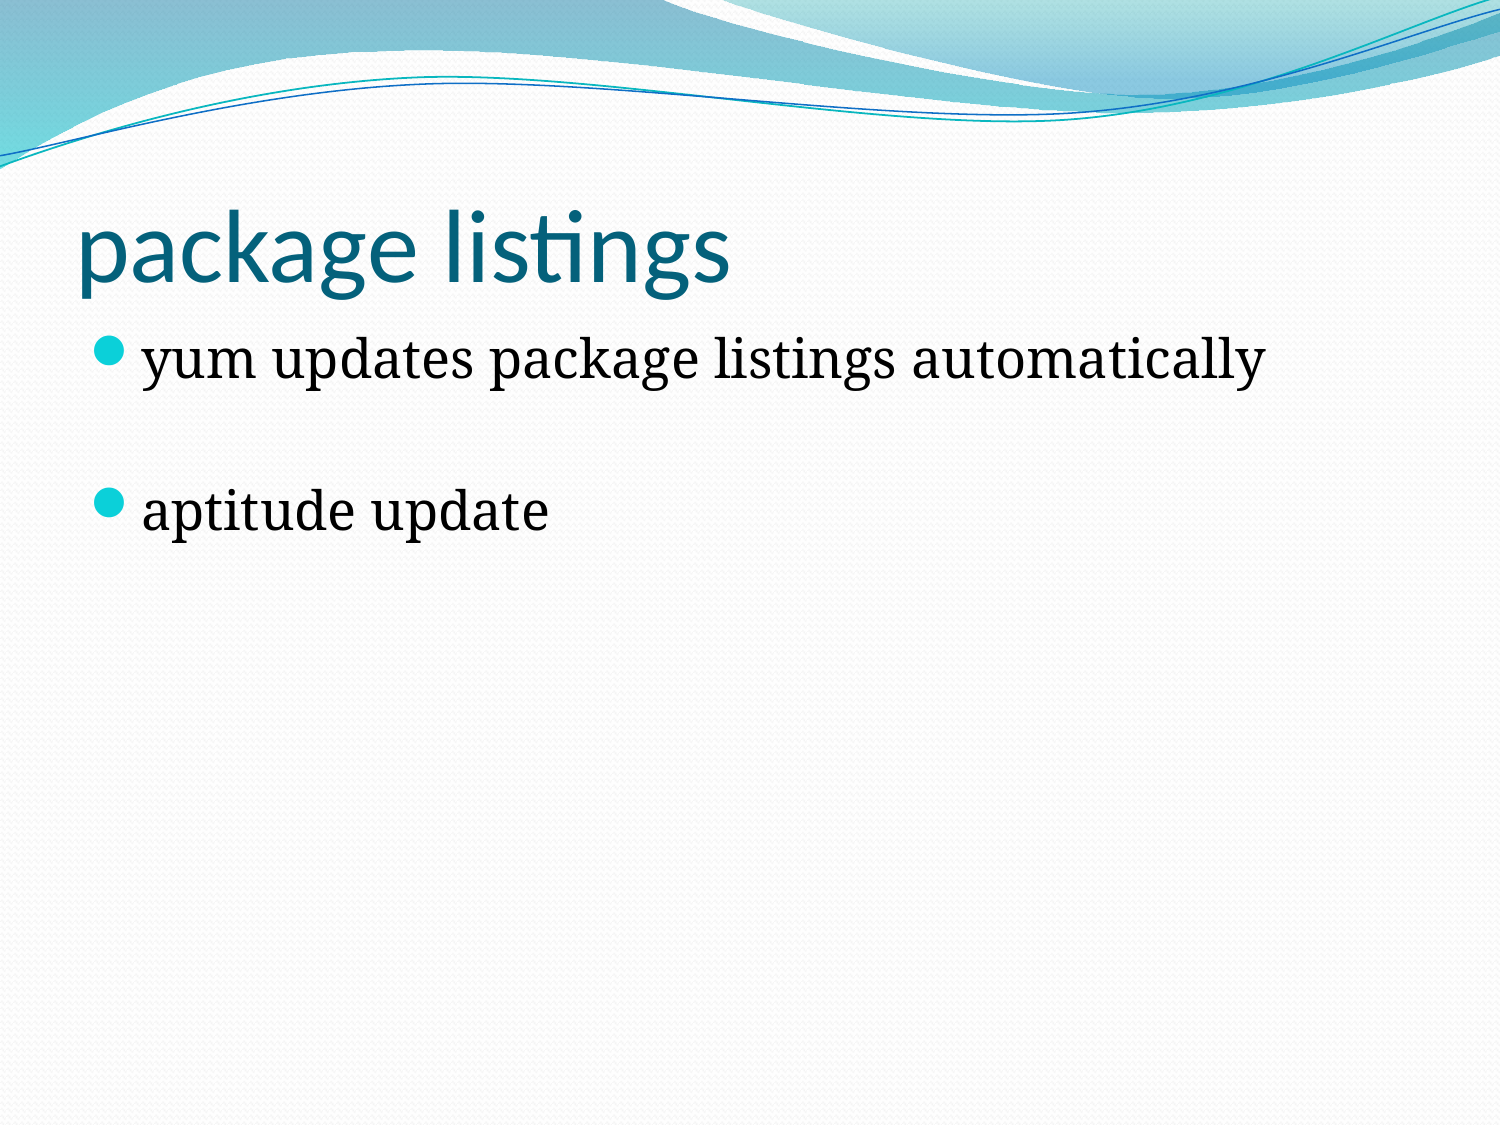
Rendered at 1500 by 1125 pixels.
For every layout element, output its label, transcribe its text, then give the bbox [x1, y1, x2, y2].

list yum updates package listings automatically aptitude update [75, 317, 1425, 1038]
title package listings [75, 115, 1425, 303]
